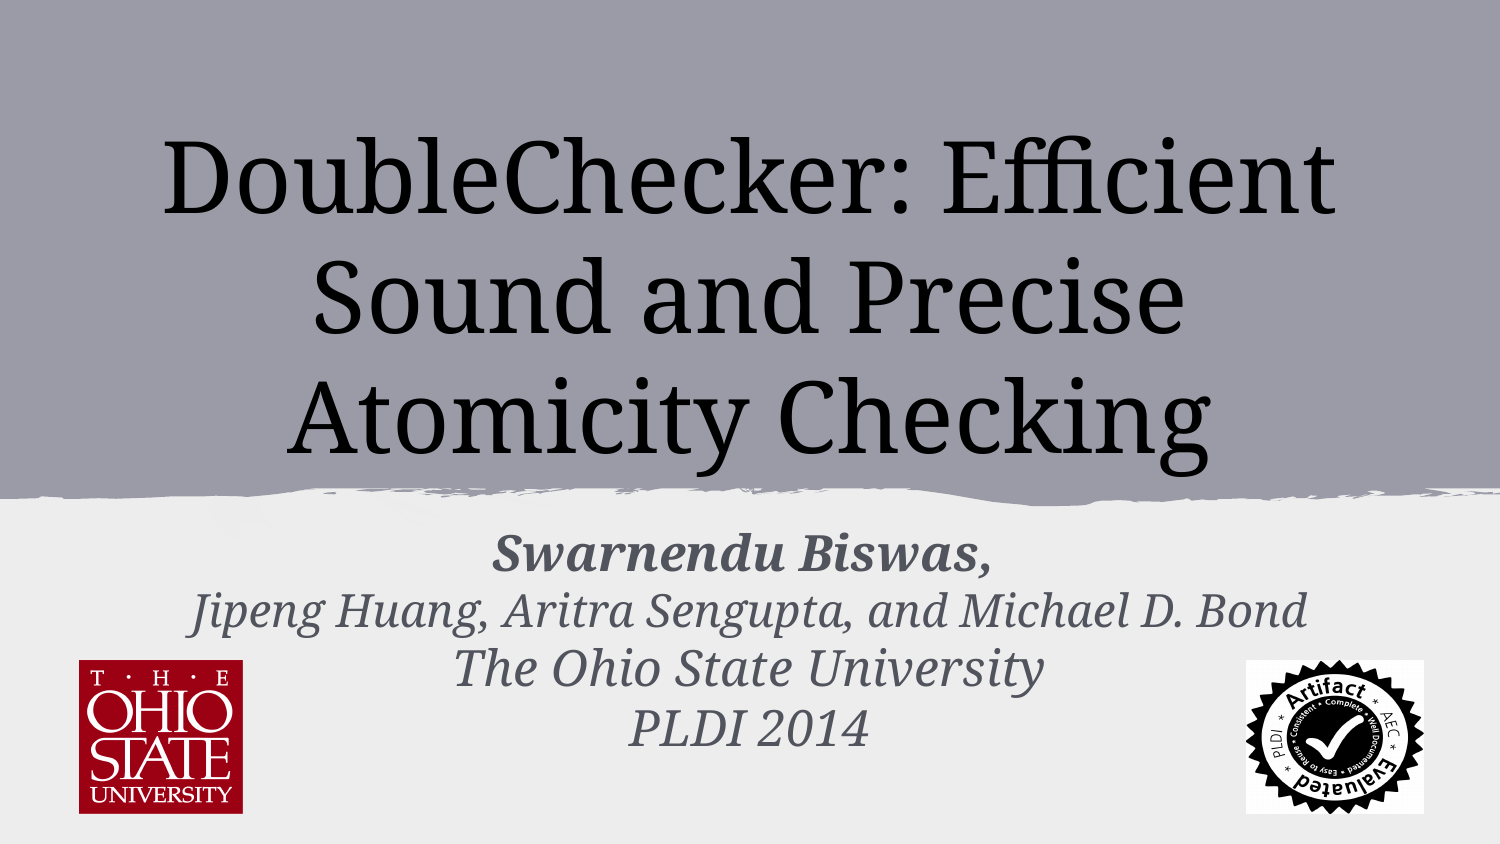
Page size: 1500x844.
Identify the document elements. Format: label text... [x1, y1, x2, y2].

subtitle Swarnendu Biswas, Jipeng Huang, Aritra Sengupta, and Michael D. Bond The Ohio State University PLDI 2014 [112, 506, 1388, 615]
picture [1246, 660, 1424, 814]
picture [79, 660, 243, 814]
title DoubleChecker: Efficient Sound and Precise Atomicity Checking [112, 285, 1388, 489]
